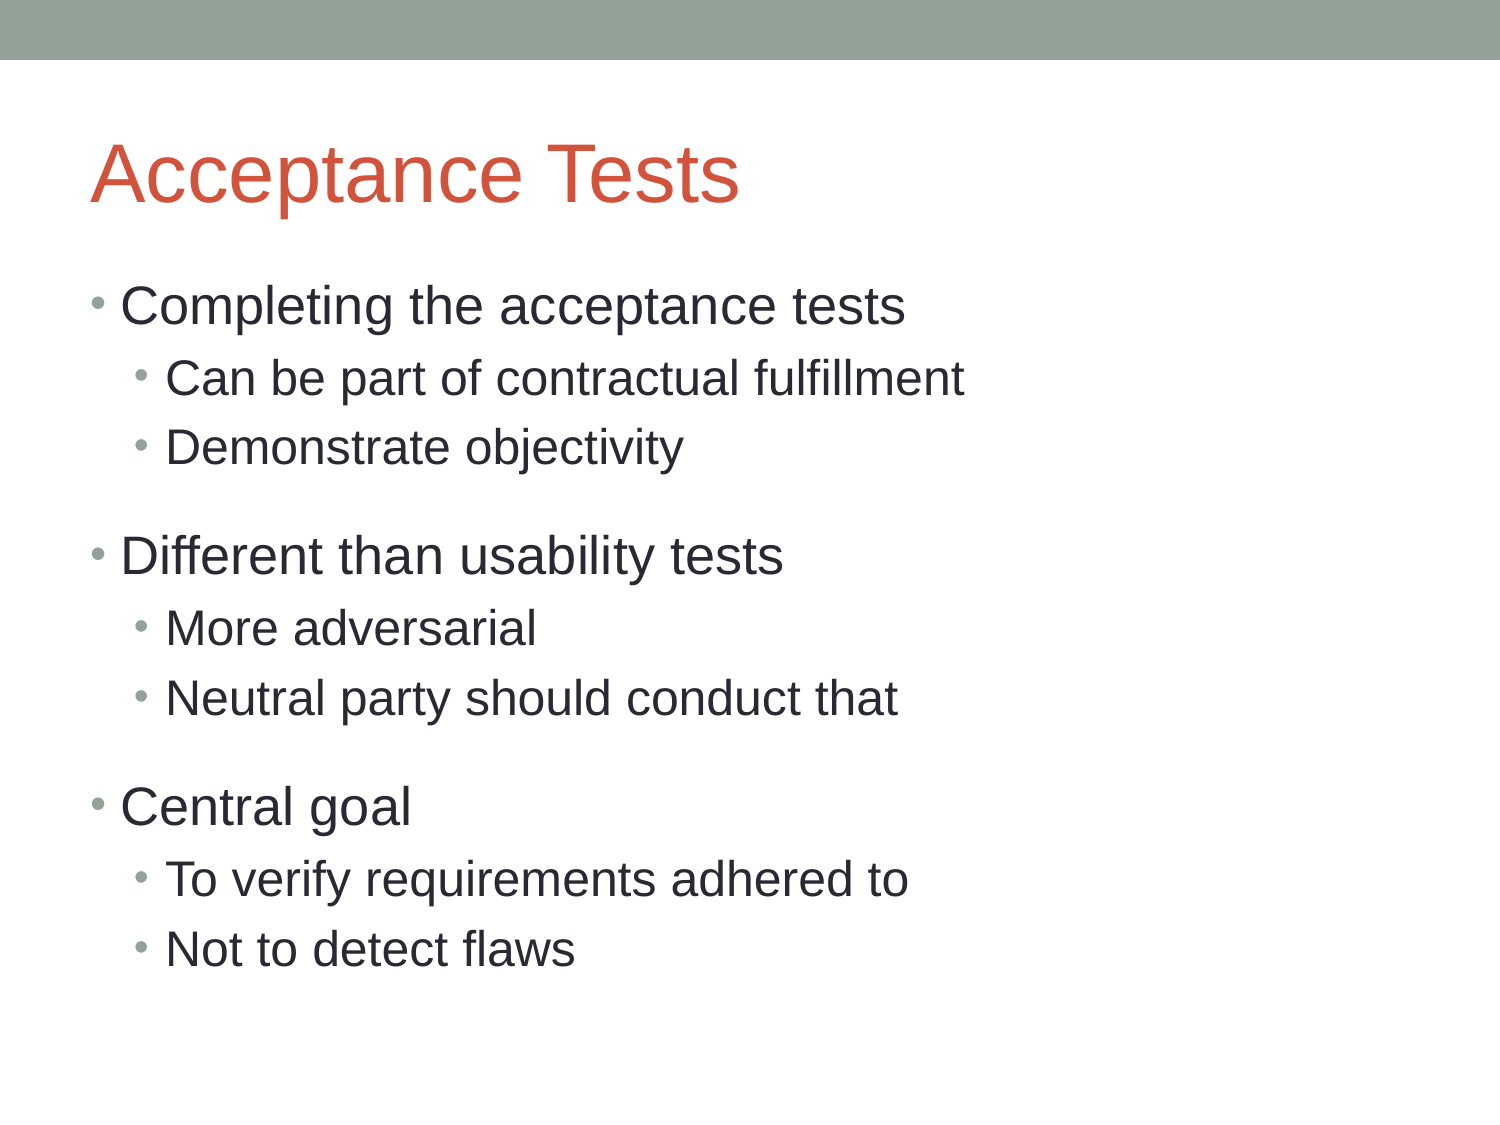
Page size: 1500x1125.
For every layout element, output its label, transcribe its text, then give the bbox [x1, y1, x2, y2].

title Acceptance Tests [75, 87, 1425, 250]
list Completing the acceptance tests Can be part of contractual fulfillment Demonstrate objectivity Different than usability tests More adversarial Neutral party should conduct that Central goal To verify requirements adhered to Not to detect flaws [75, 262, 1425, 1063]
